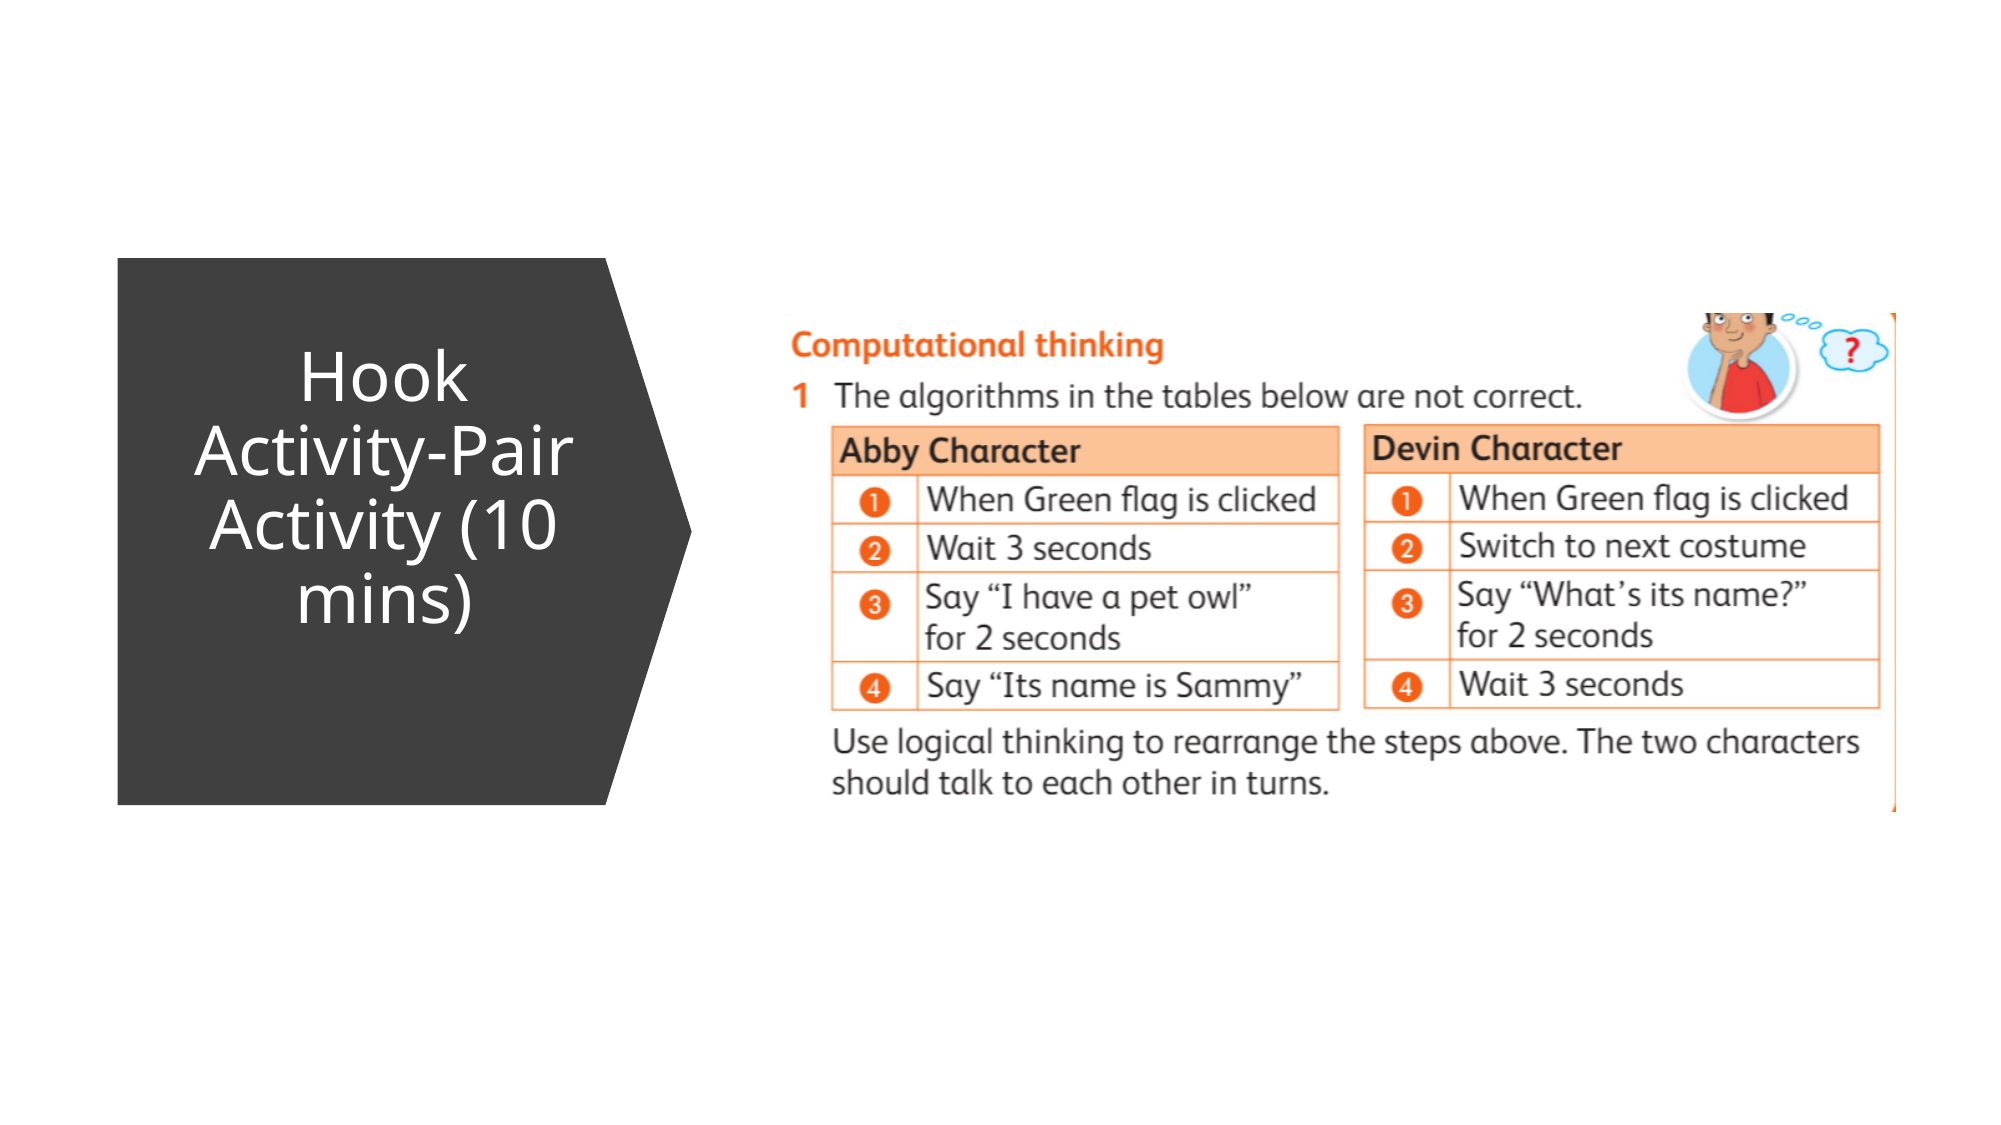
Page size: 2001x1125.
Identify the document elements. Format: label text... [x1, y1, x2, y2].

title Hook Activity-Pair Activity (10 mins) [168, 322, 601, 741]
text_box [116, 257, 693, 807]
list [783, 313, 1896, 812]
